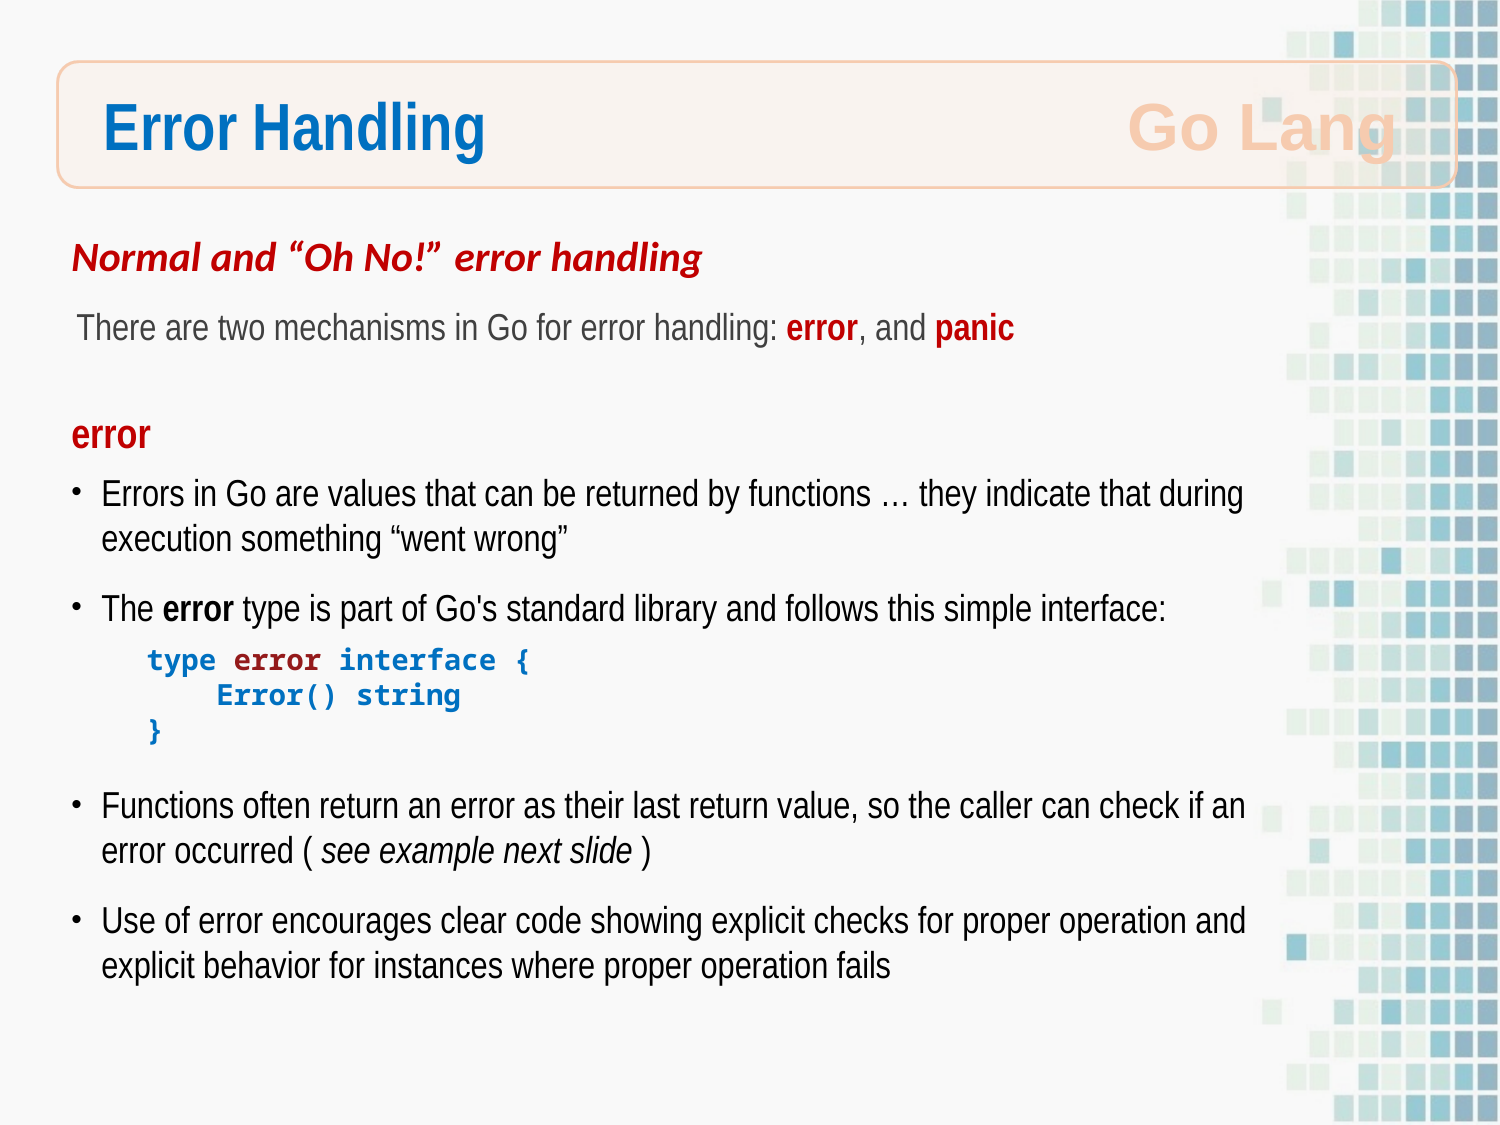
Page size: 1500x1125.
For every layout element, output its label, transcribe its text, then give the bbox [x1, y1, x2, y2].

text_box error Errors in Go are values that can be returned by functions … they indicate that during execution something “went wrong” The error type is part of Go's standard library and follows this simple interface: type error interface { Error() string } Functions often return an error as their last return value, so the caller can check if an error occurred ( see example next slide ) Use of error encourages clear code showing explicit checks for proper operation and explicit behavior for instances where proper operation fails [56, 380, 1333, 1013]
picture [0, 0, 1500, 1125]
text_box There are two mechanisms in Go for error handling: error, and panic [61, 286, 1338, 365]
text_box Normal and “Oh No!” error handling [56, 210, 1375, 289]
